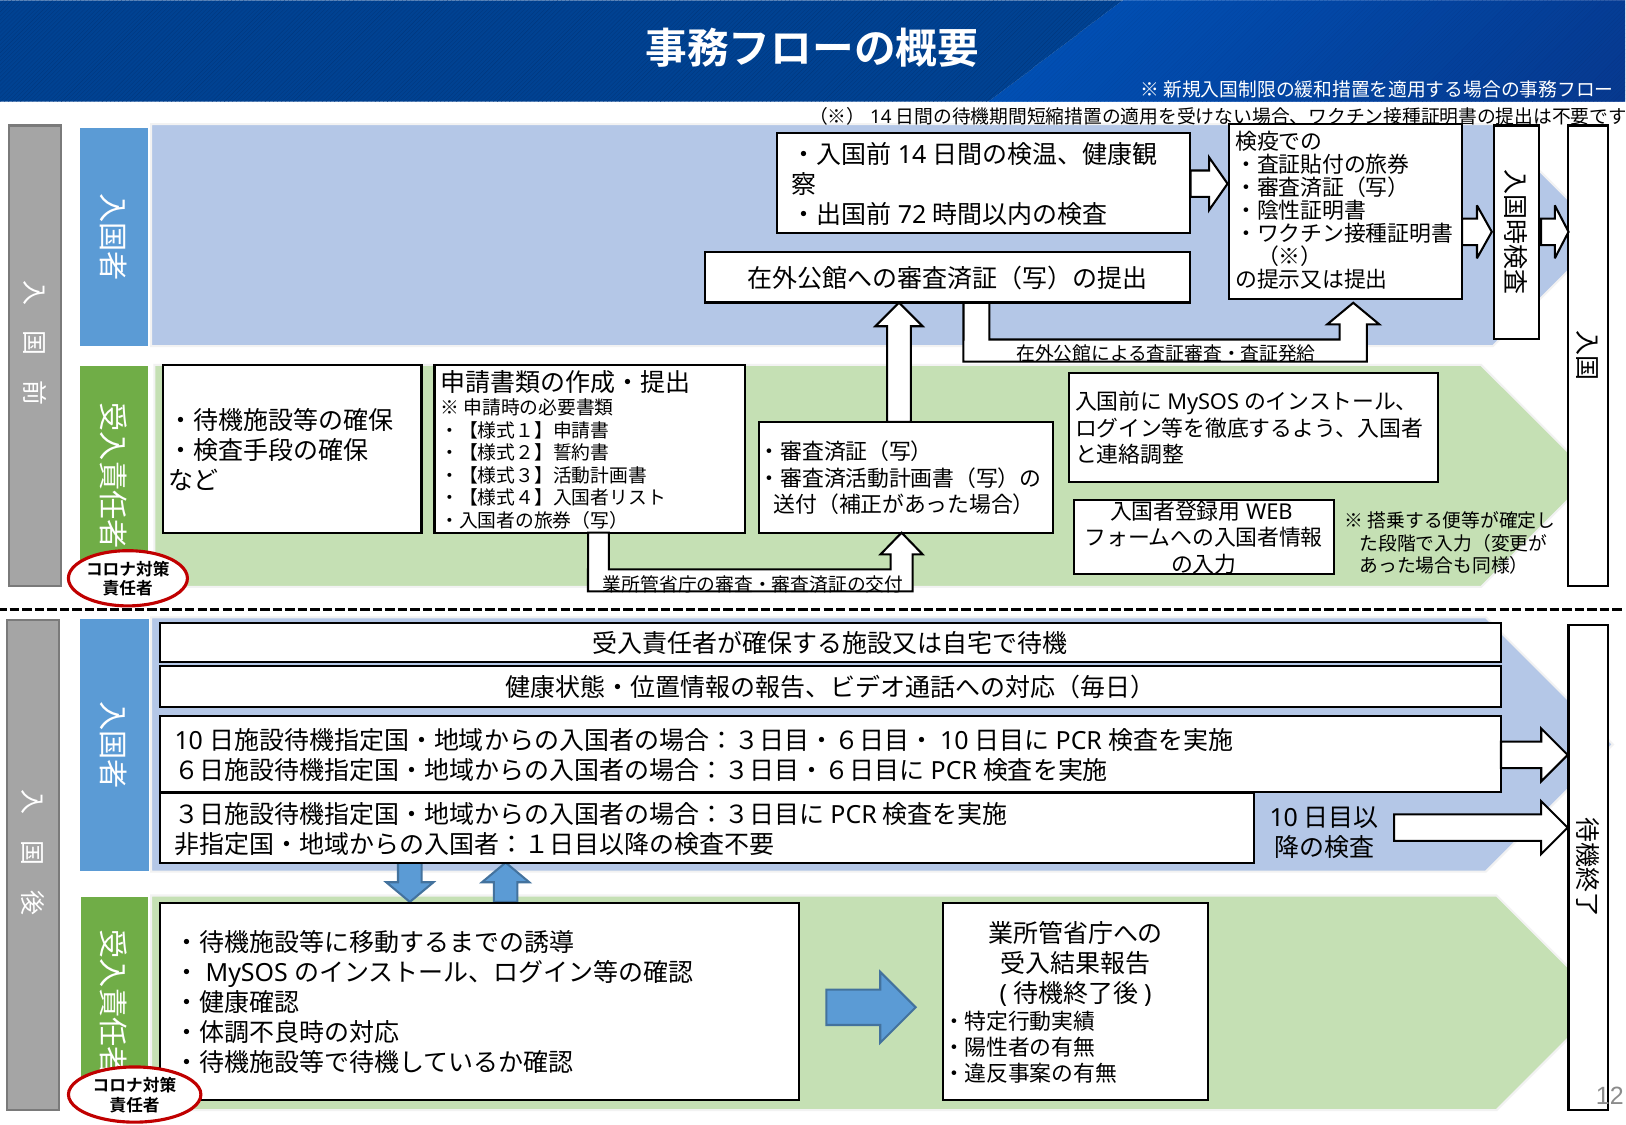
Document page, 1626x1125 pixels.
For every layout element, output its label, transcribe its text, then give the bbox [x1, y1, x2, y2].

text_box 10日目以降の検査 [1255, 800, 1395, 863]
text_box 検疫での ・査証貼付の旅券 ・審査済証（写） ・陰性証明書 ・ワクチン接種証明書 （※） の提示又は提出 [1228, 137, 1463, 300]
text_box 受入責任者が確保する施設又は自宅で待機 [159, 622, 1502, 663]
text_box [825, 969, 918, 1046]
text_box 受入責任者 [77, 363, 151, 562]
text_box [1609, 739, 1615, 750]
text_box [383, 864, 437, 902]
text_box [479, 864, 533, 902]
text_box 入 国 前 [8, 124, 62, 587]
text_box 在外公館による査証審査・査証発給 [1000, 334, 1348, 371]
text_box 入国者登録用WEBフォームへの入国者情報の入力 [1073, 499, 1335, 575]
text_box コロナ対策 責任者 [67, 549, 189, 607]
text_box [1540, 169, 1567, 224]
text_box [1189, 153, 1228, 214]
text_box 業所管省庁の審査・審査済証の交付 [587, 546, 928, 609]
text_box 入国 [1567, 137, 1609, 587]
text_box [872, 304, 926, 421]
text_box 在外公館への審査済証（写）の提出 [704, 251, 1191, 304]
text_box [150, 123, 1501, 348]
text_box ３日施設待機指定国・地域からの入国者の場合：３日目にPCR検査を実施 非指定国・地域からの入国者：１日目以降の検査不要 [159, 792, 1255, 864]
text_box [190, 894, 1567, 1112]
text_box コロナ対策 責任者 [67, 1065, 202, 1124]
text_box [1324, 301, 1383, 363]
text_box ・審査済証（写） ・審査済活動計画書（写）の送付（補正があった場合） [758, 421, 1054, 534]
text_box 業所管省庁の審査・審査済証の交付 [587, 610, 928, 621]
text_box 待機終了 [1567, 624, 1609, 1079]
text_box ・待機施設等に移動するまでの誘導 ・MySOSのインストール、ログイン等の確認 ・健康確認 ・体調不良時の対応 ・待機施設等で待機しているか確認 [159, 902, 800, 1101]
text_box [150, 616, 1567, 873]
text_box [887, 531, 916, 546]
text_box 入国者 [77, 124, 151, 350]
text_box [1393, 798, 1570, 857]
text_box 入 国 後 [6, 619, 60, 1111]
text_box [153, 363, 897, 588]
text_box 健康状態・位置情報の報告、ビデオ通話への対応（毎日） [159, 665, 1502, 708]
text_box [962, 301, 1000, 363]
text_box [1463, 204, 1493, 259]
text_box [587, 531, 610, 546]
text_box [906, 363, 1567, 588]
text_box ※搭乗する便等が確定した段階で入力（変更があった場合も同様） [1329, 505, 1578, 580]
text_box 業所管省庁への 受入結果報告 (待機終了後) ・特定行動実績 ・陽性者の有無 ・違反事案の有無 [942, 902, 1209, 1101]
text_box 申請書類の作成・提出 ※申請時の必要書類 ・【様式１】申請書 ・【様式２】誓約書 ・【様式３】活動計画書 ・【様式４】入国者リスト ・入国者の旅券（写） [433, 364, 746, 534]
text_box [1540, 240, 1567, 301]
title 事務フローの概要 [0, 0, 1625, 101]
text_box （※）14日間の待機期間短縮措置の適用を受けない場合、ワクチン接種証明書の提出は不要です。 [802, 95, 1625, 137]
text_box 入国時検査 [1493, 137, 1540, 340]
text_box 10日施設待機指定国・地域からの入国者の場合：３日目・６日目・10日目にPCR検査を実施 ６日施設待機指定国・地域からの入国者の場合：３日目・６日目にPCR検査を実施 [159, 715, 1502, 793]
text_box ・入国前14日間の検温、健康観察 ・出国前72時間以内の検査 [776, 132, 1191, 234]
text_box ※新規入国制限の緩和措置を適用する場合の事務フロー [682, 70, 1625, 107]
text_box [150, 894, 407, 1067]
text_box [1499, 725, 1570, 784]
text_box ・待機施設等の確保 ・検査手段の確保 など [162, 364, 423, 534]
text_box 受入責任者 [78, 894, 150, 1078]
text_box [1540, 204, 1570, 259]
text_box 入国前にMySOSのインストール、ログイン等を徹底するよう、入国者と連絡調整 [1068, 372, 1439, 483]
slide_number 12 [1520, 1079, 1624, 1125]
text_box 入国者 [77, 616, 152, 874]
